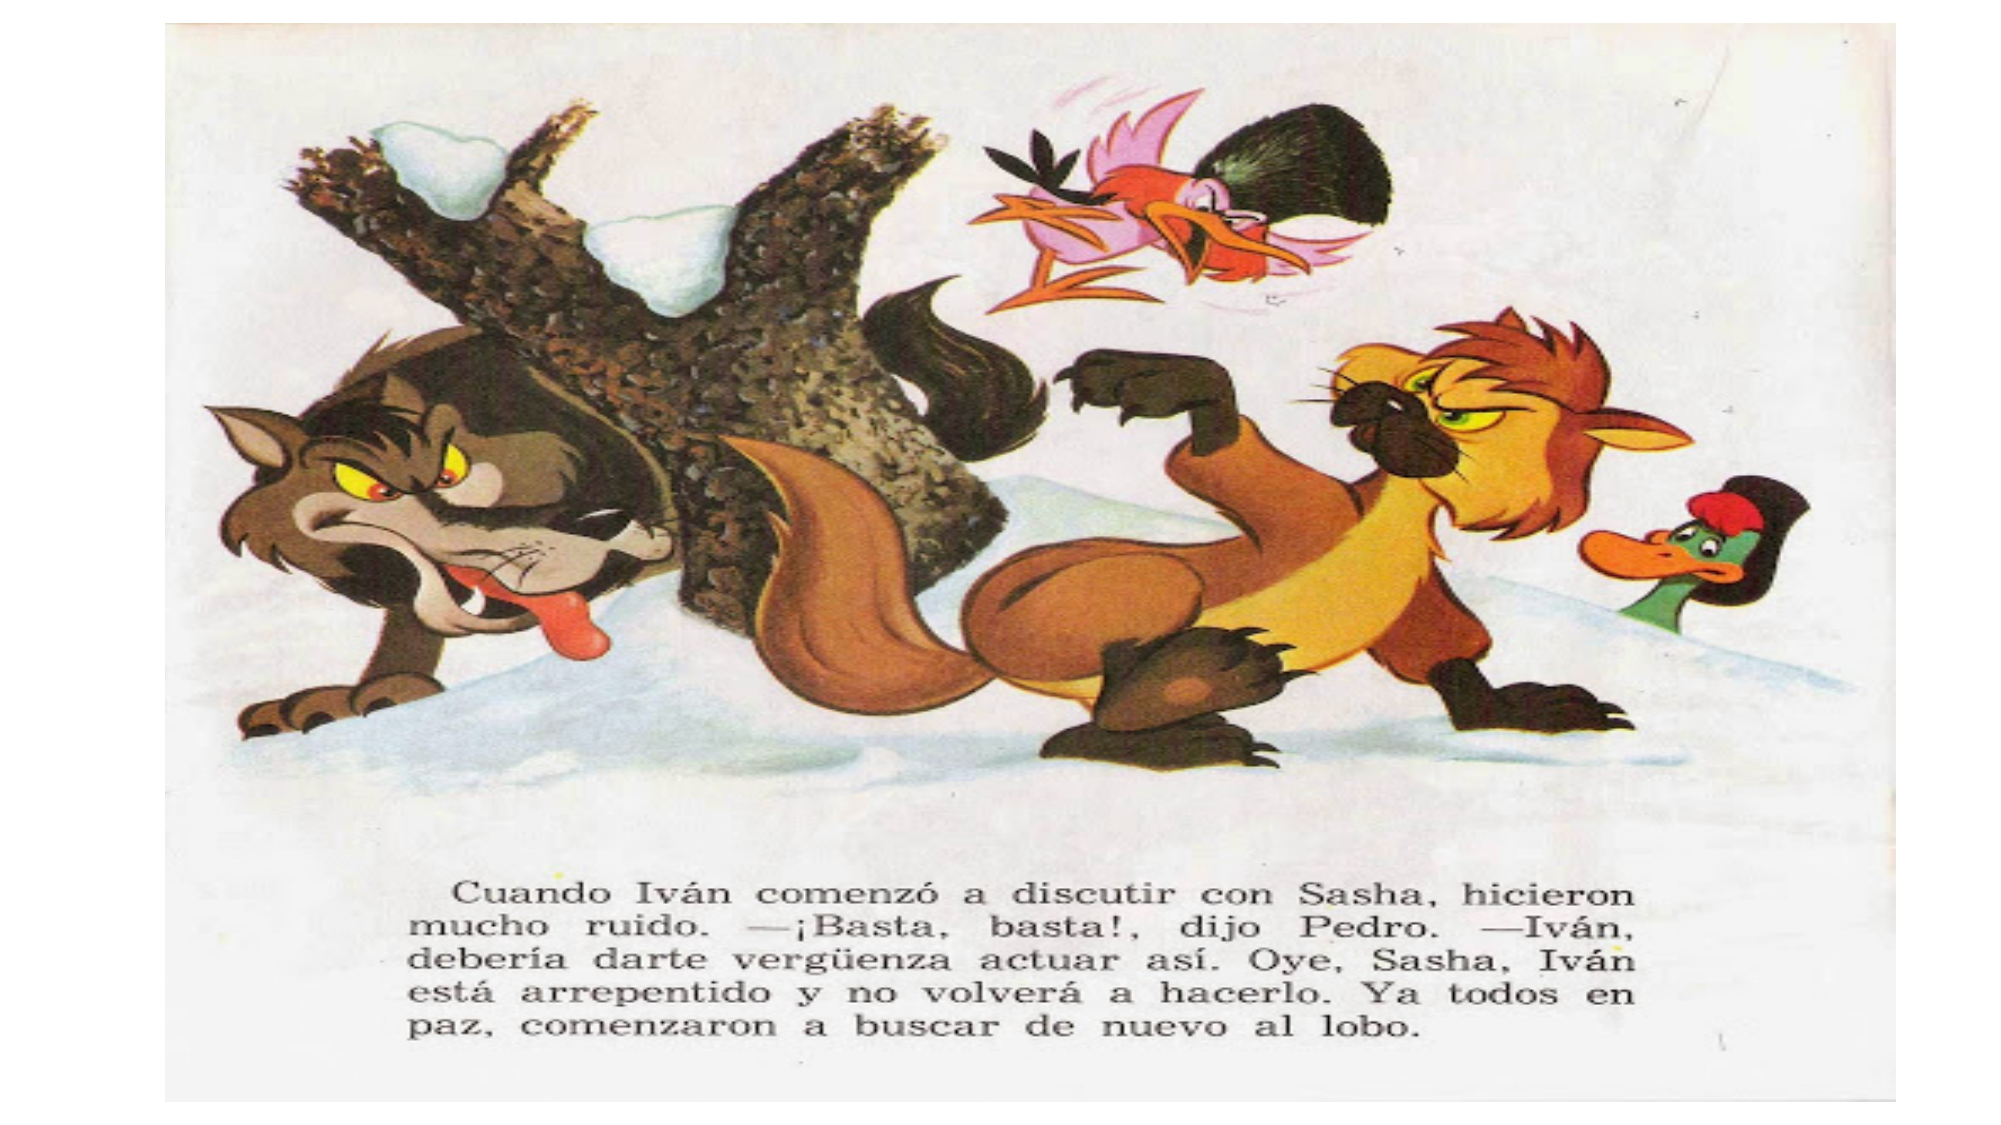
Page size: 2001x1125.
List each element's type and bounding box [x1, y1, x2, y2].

picture [165, 23, 1896, 1102]
